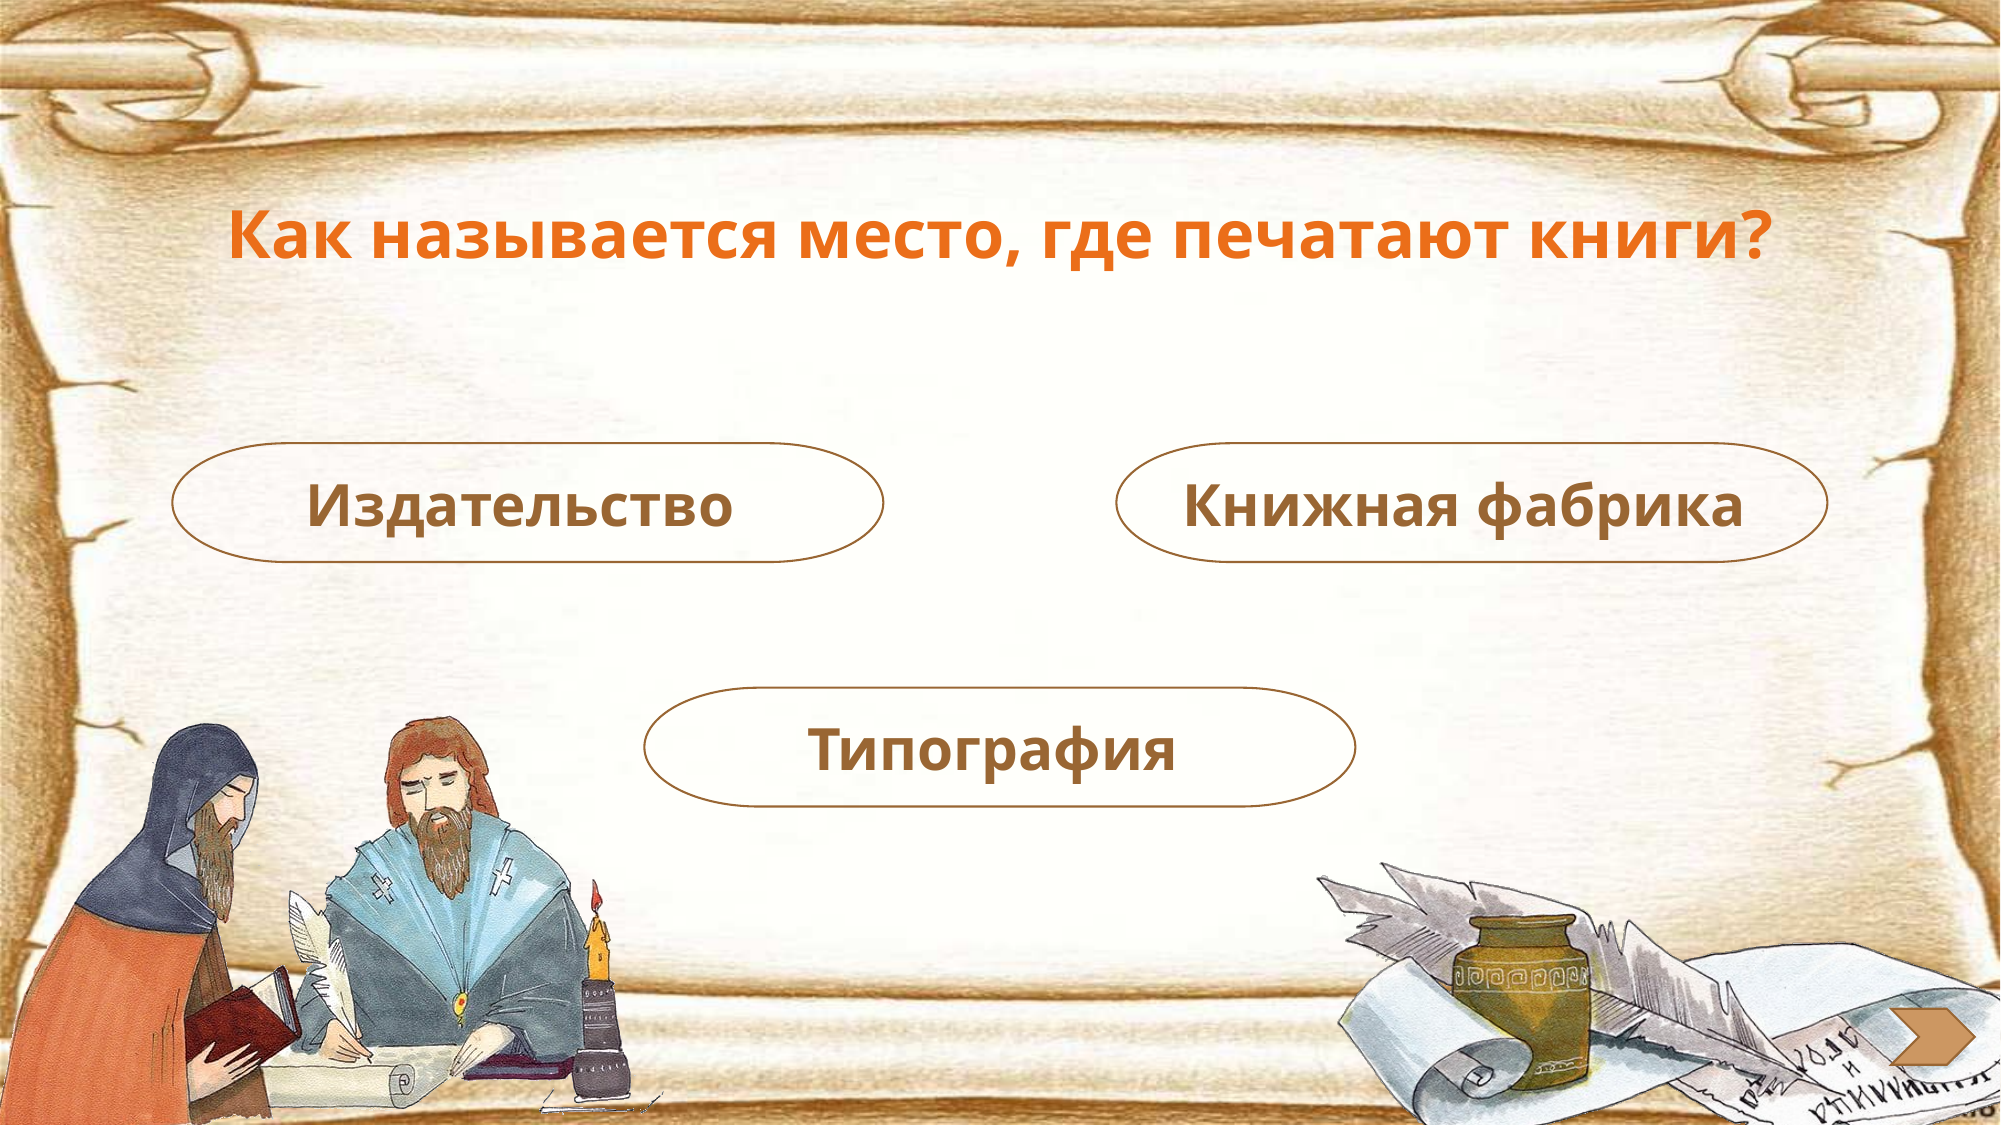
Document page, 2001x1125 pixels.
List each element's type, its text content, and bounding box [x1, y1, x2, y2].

text_box Издательство [171, 442, 885, 564]
picture [0, 0, 2001, 1125]
text_box Как называется место, где печатают книги? [172, 184, 1828, 280]
text_box Типография [643, 686, 1357, 808]
text_box Книжная фабрика [1115, 442, 1829, 564]
text_box [1888, 1007, 1977, 1066]
